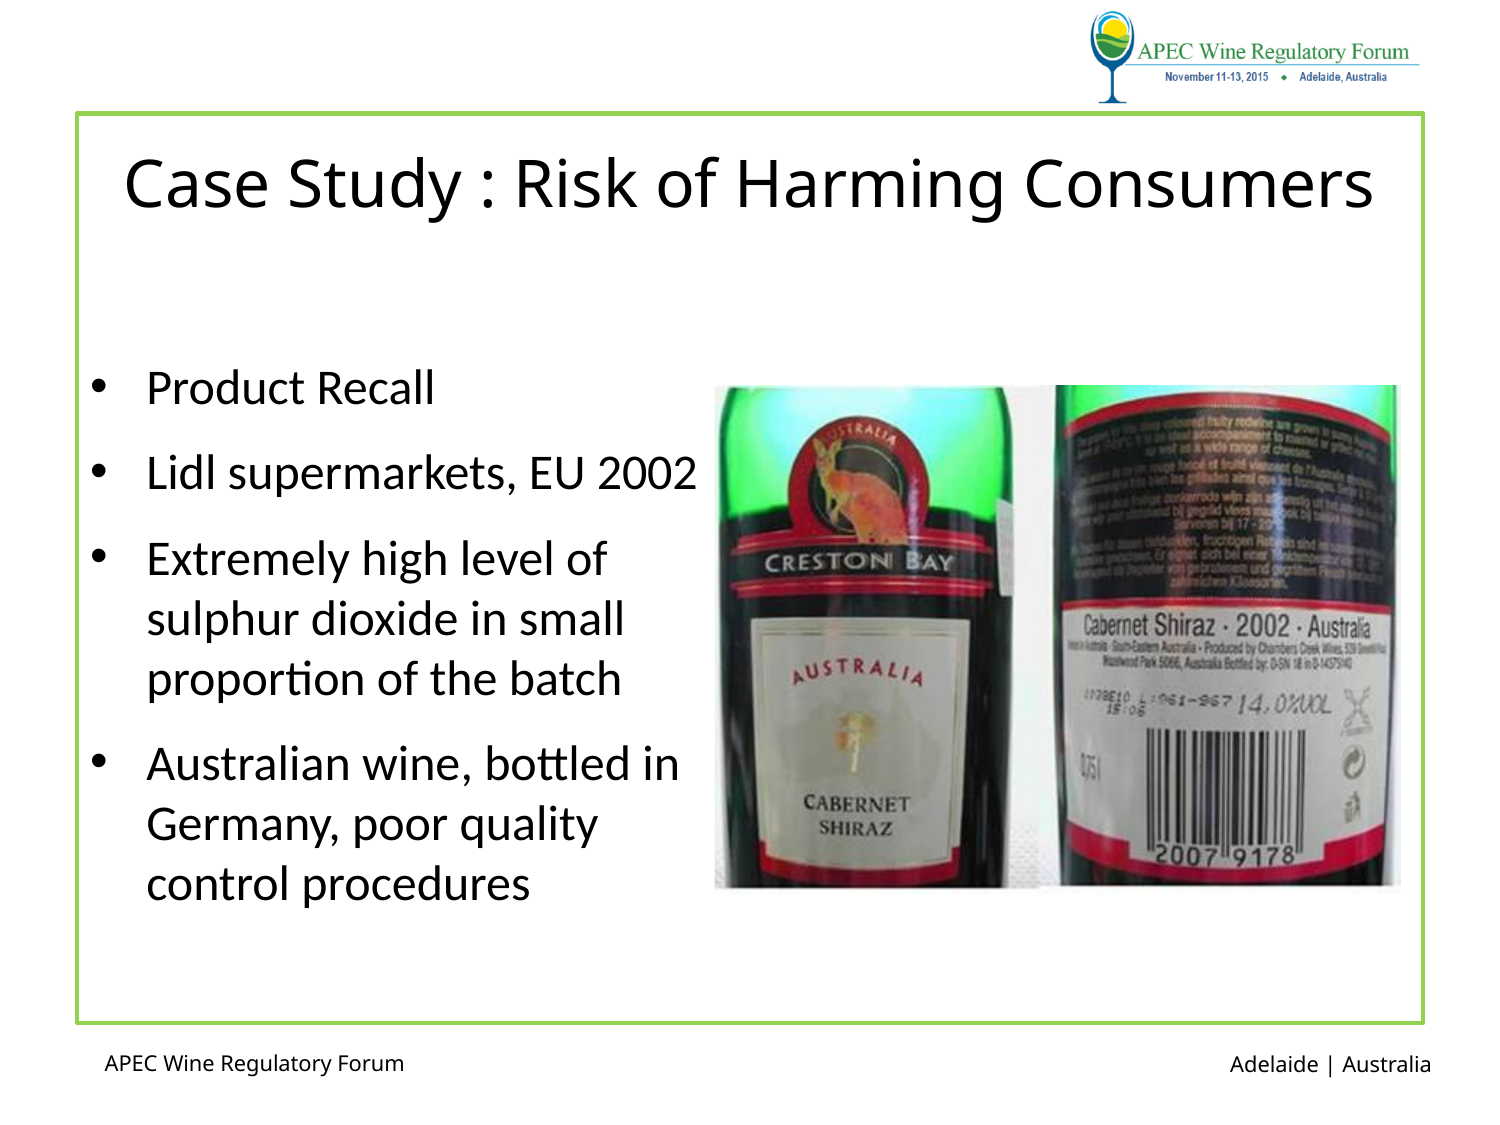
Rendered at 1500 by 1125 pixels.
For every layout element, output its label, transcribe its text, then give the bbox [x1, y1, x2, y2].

title Case Study : Risk of Harming Consumers [75, 110, 1425, 252]
list Product Recall Lidl supermarkets, EU 2002 Extremely high level of sulphur dioxide in small proportion of the batch Australian wine, bottled in Germany, poor quality control procedures [75, 262, 750, 1005]
picture [714, 385, 1402, 894]
picture [1086, 6, 1424, 110]
